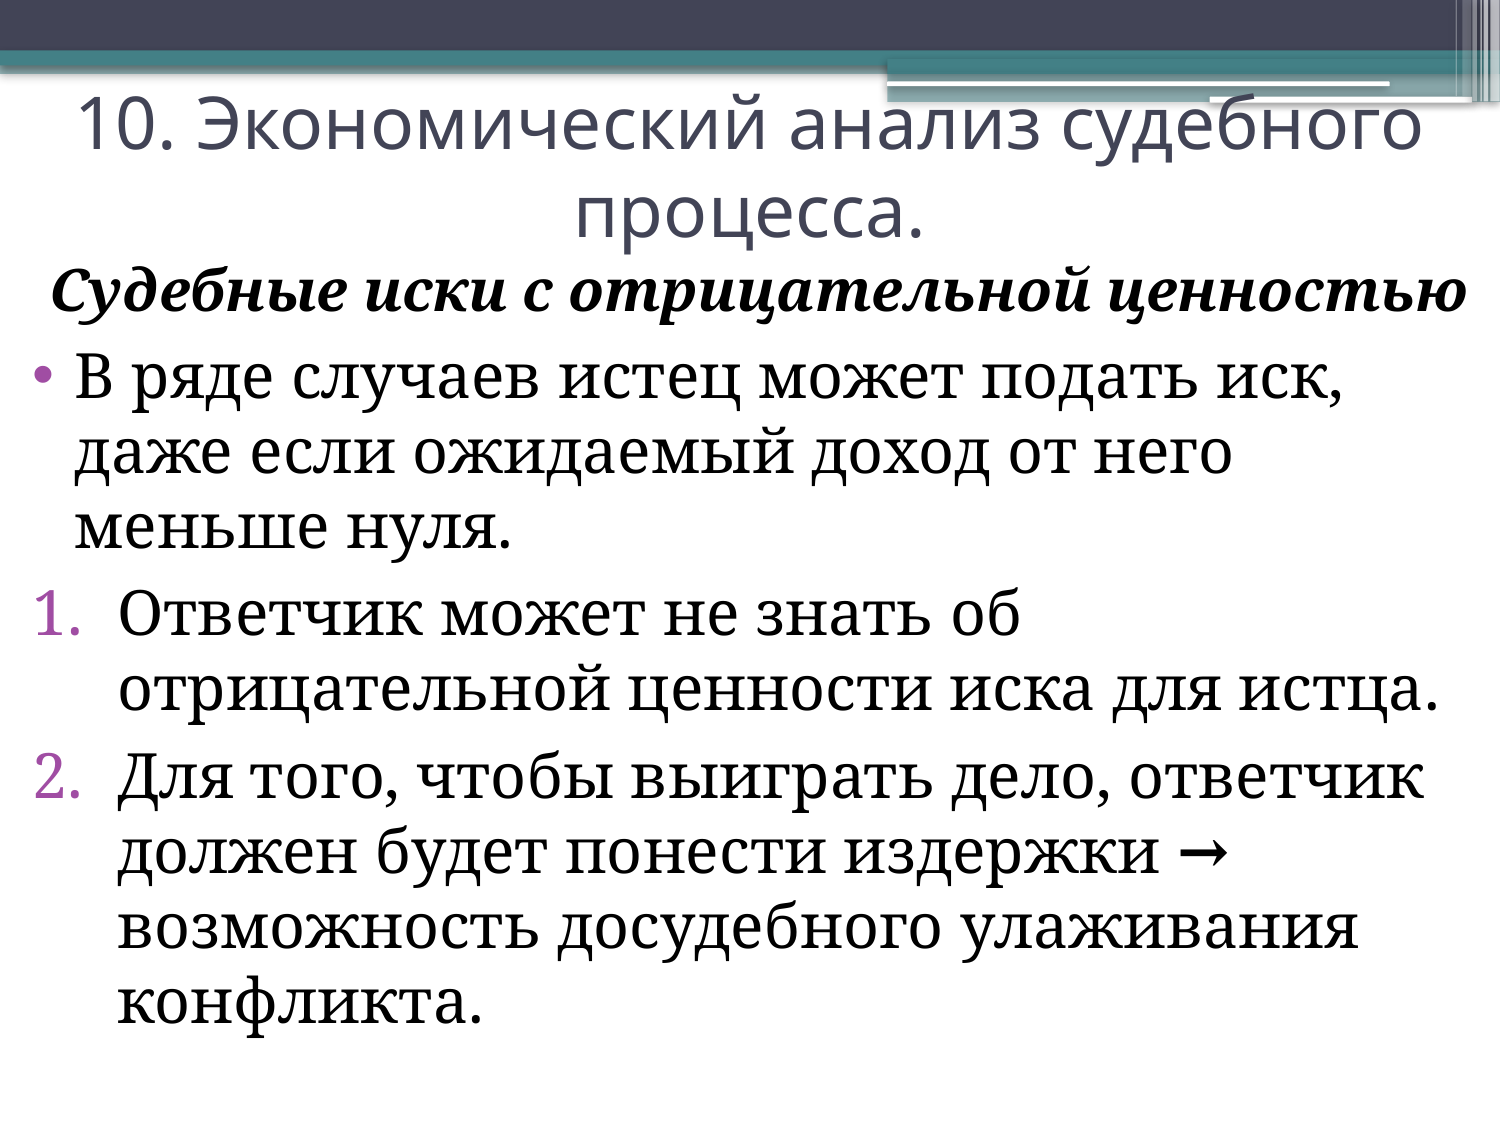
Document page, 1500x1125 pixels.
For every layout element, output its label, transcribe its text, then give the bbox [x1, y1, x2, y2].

list Судебные иски с отрицательной ценностью В ряде случаев истец может подать иск, даже если ожидаемый доход от него меньше нуля. Ответчик может не знать об отрицательной ценности иска для истца. Для того, чтобы выиграть дело, ответчик должен будет понести издержки → возможность досудебного улаживания конфликта. [0, 259, 1500, 1125]
title 10. Экономический анализ судебного процесса. [0, 70, 1500, 259]
